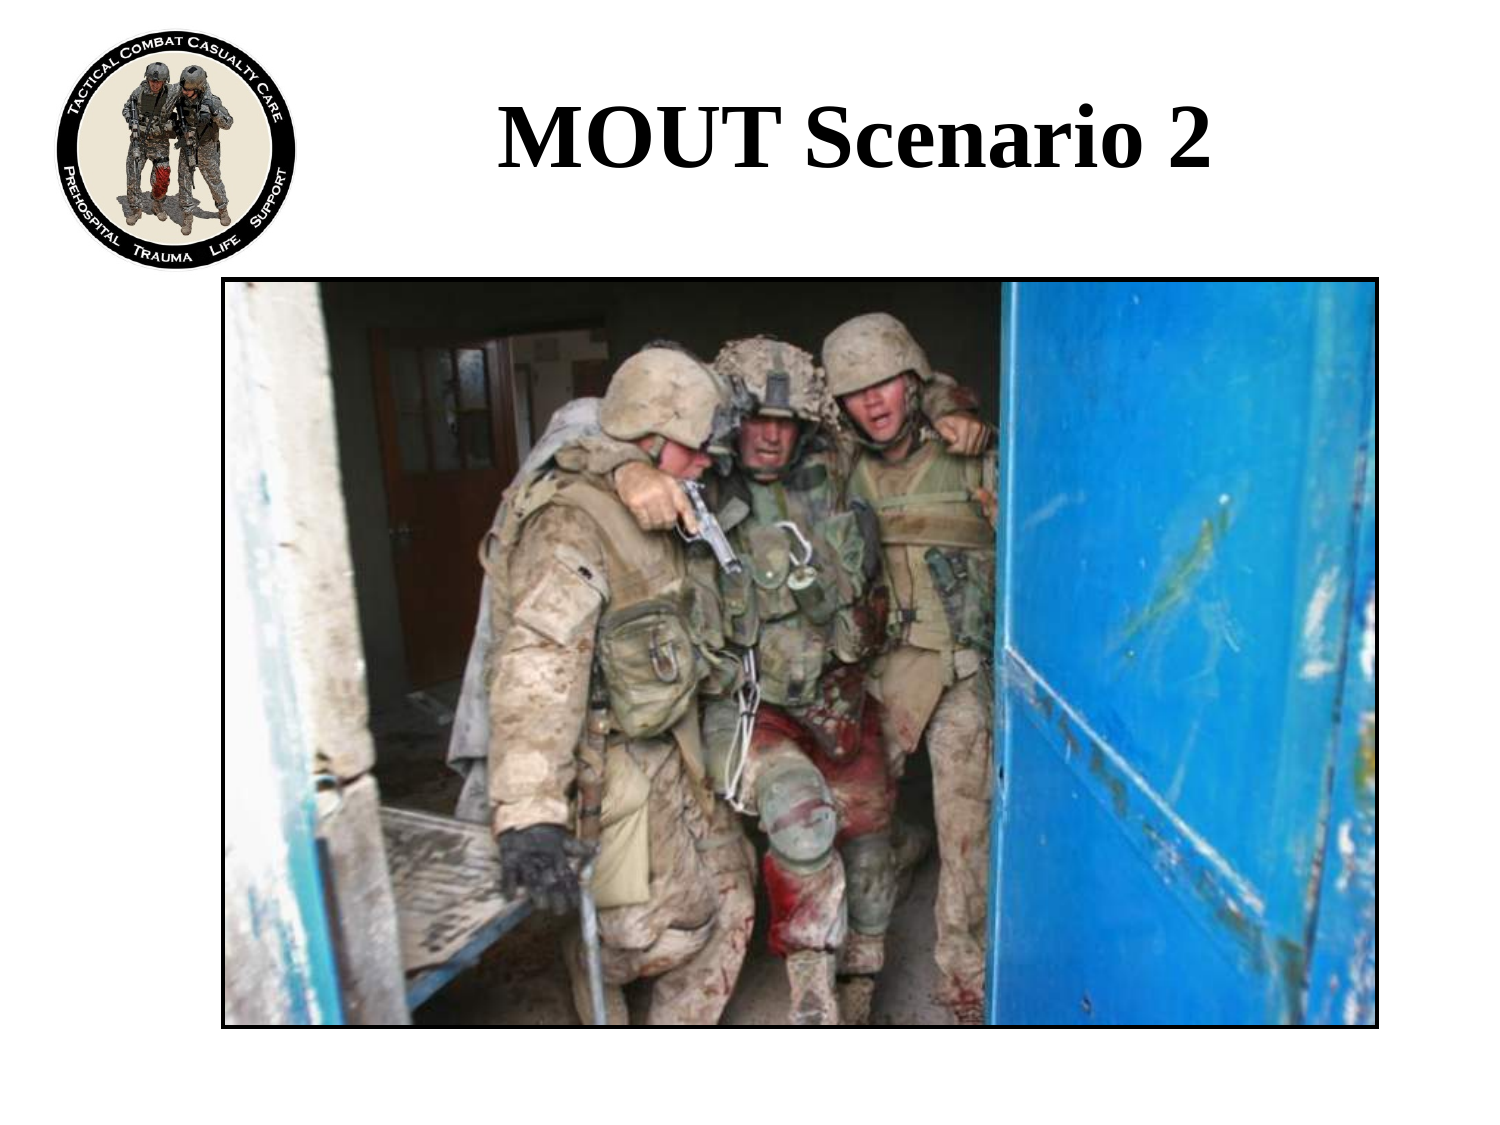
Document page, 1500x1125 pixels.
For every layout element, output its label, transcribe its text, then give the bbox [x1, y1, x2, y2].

picture [50, 24, 300, 275]
picture [224, 281, 1376, 1025]
title MOUT Scenario 2 [237, 37, 1476, 226]
